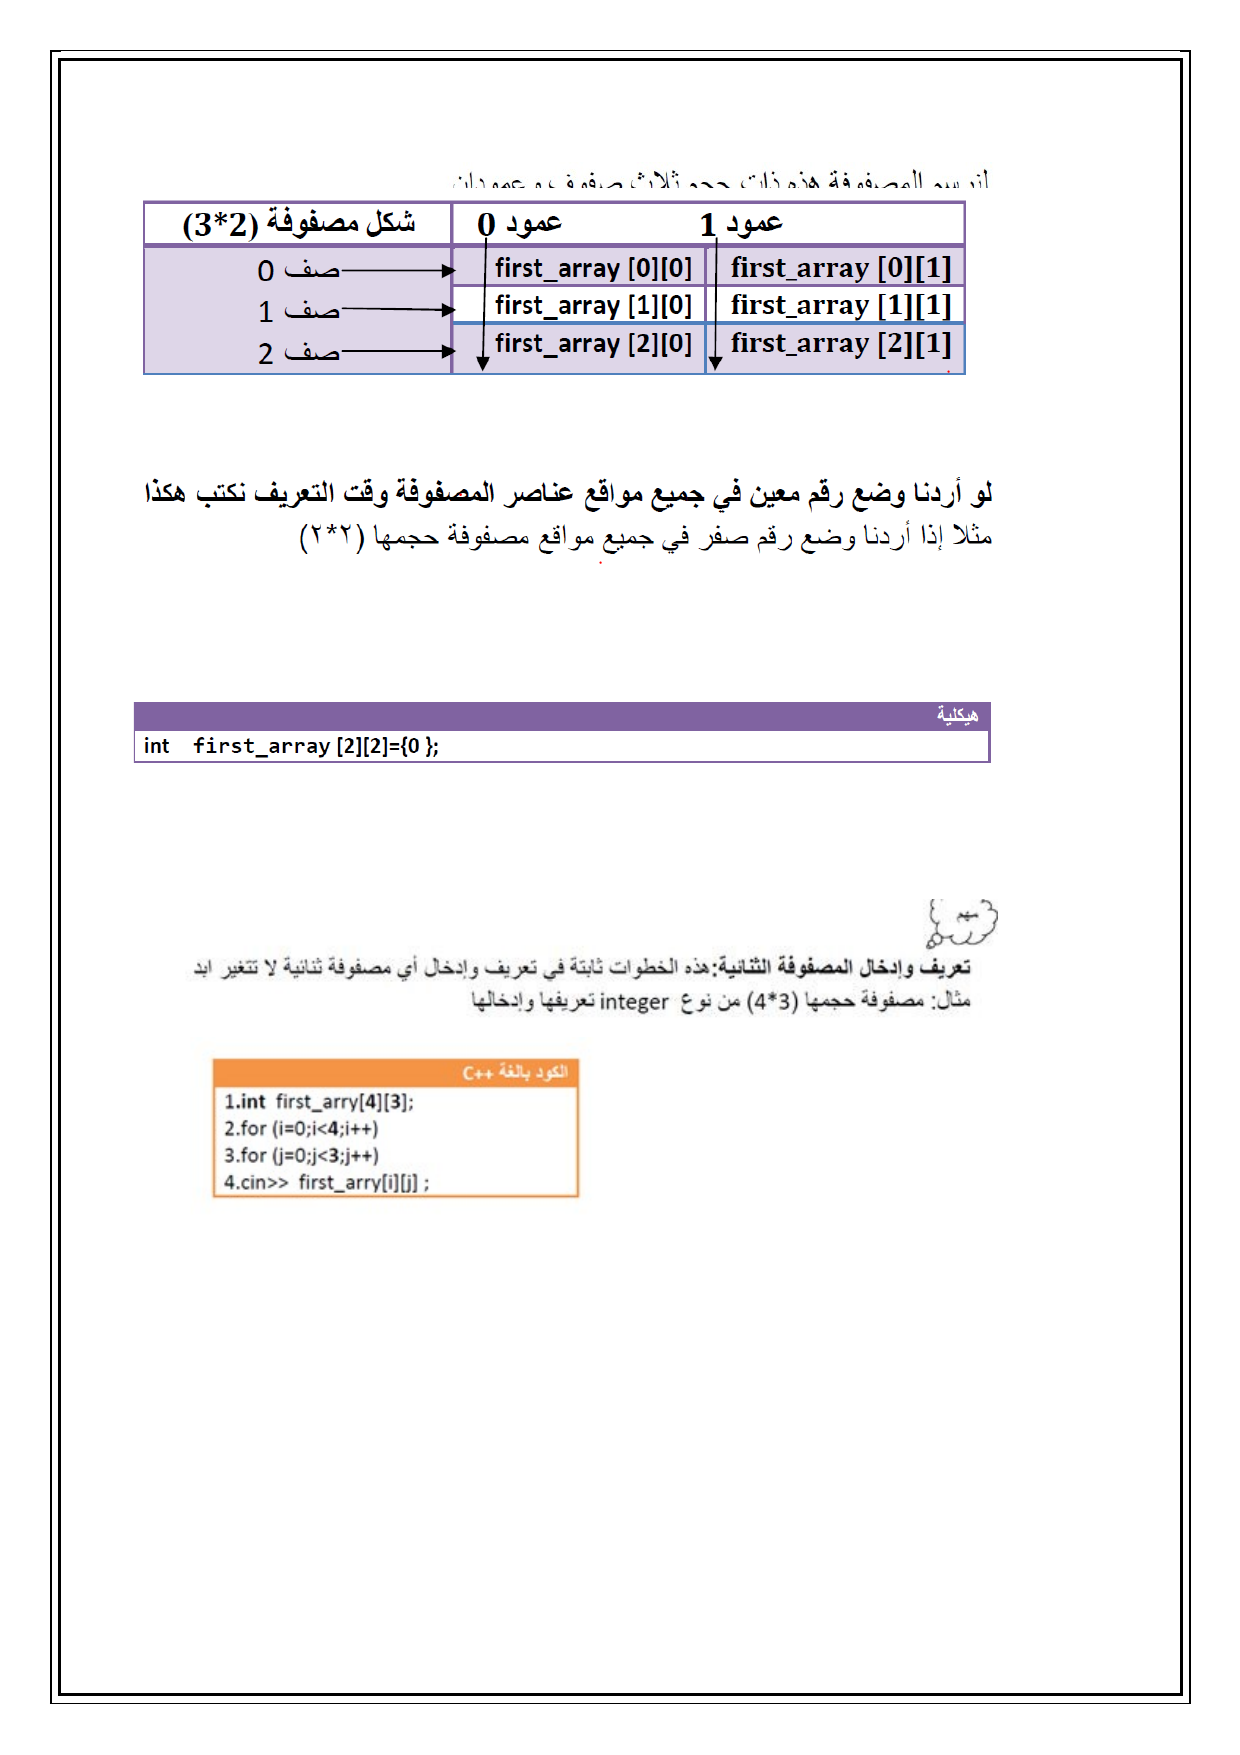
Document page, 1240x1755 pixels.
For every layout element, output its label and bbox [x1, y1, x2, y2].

text_box [133, 701, 998, 763]
text_box [174, 899, 998, 1038]
text_box [190, 1037, 604, 1248]
text_box [418, 162, 998, 188]
text_box [133, 188, 999, 388]
text_box [133, 471, 999, 565]
